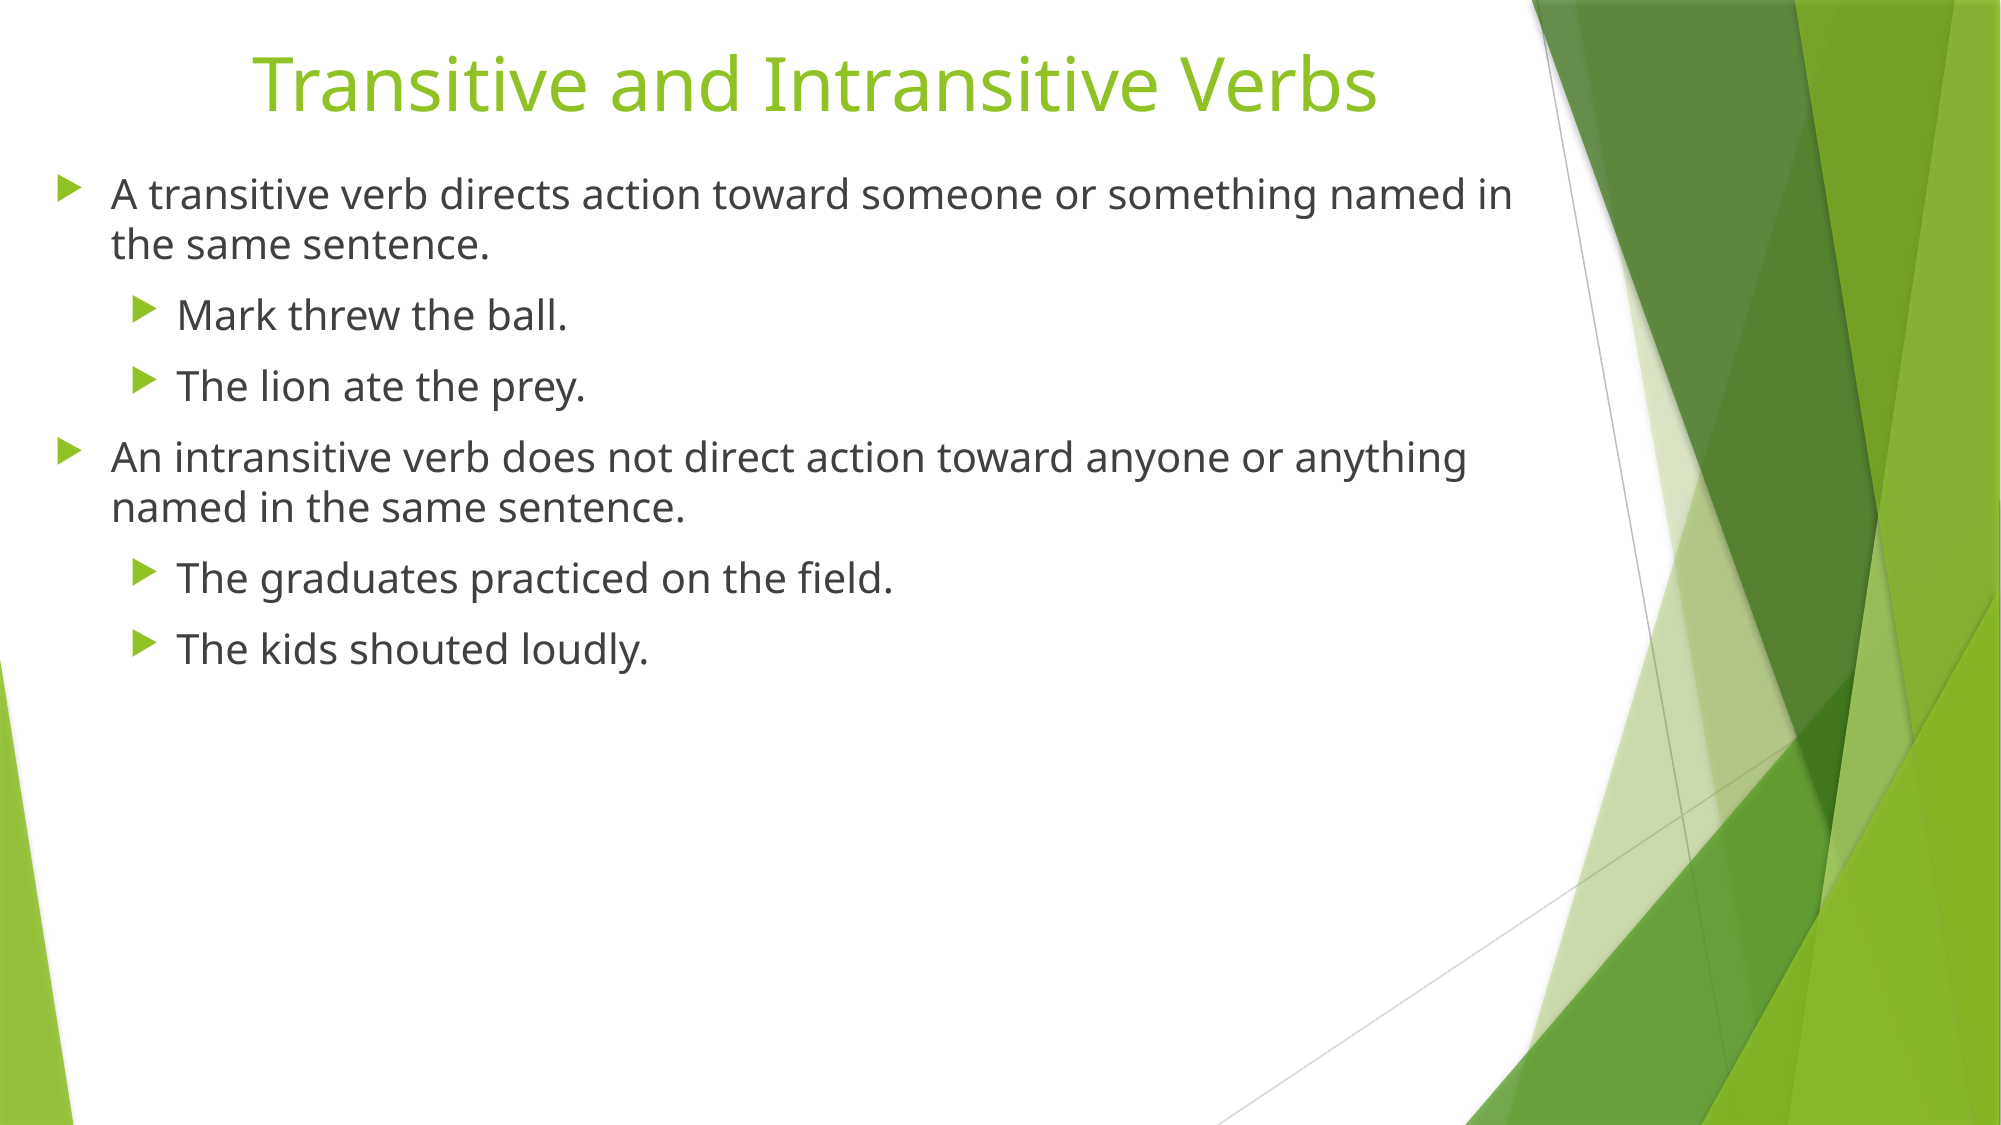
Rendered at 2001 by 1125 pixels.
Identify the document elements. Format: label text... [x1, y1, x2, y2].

title Transitive and Intransitive Verbs [111, 29, 1522, 160]
list A transitive verb directs action toward someone or something named in the same sentence. Mark threw the ball. The lion ate the prey. An intransitive verb does not direct action toward anyone or anything named in the same sentence. The graduates practiced on the field. The kids shouted loudly. [39, 160, 1586, 991]
